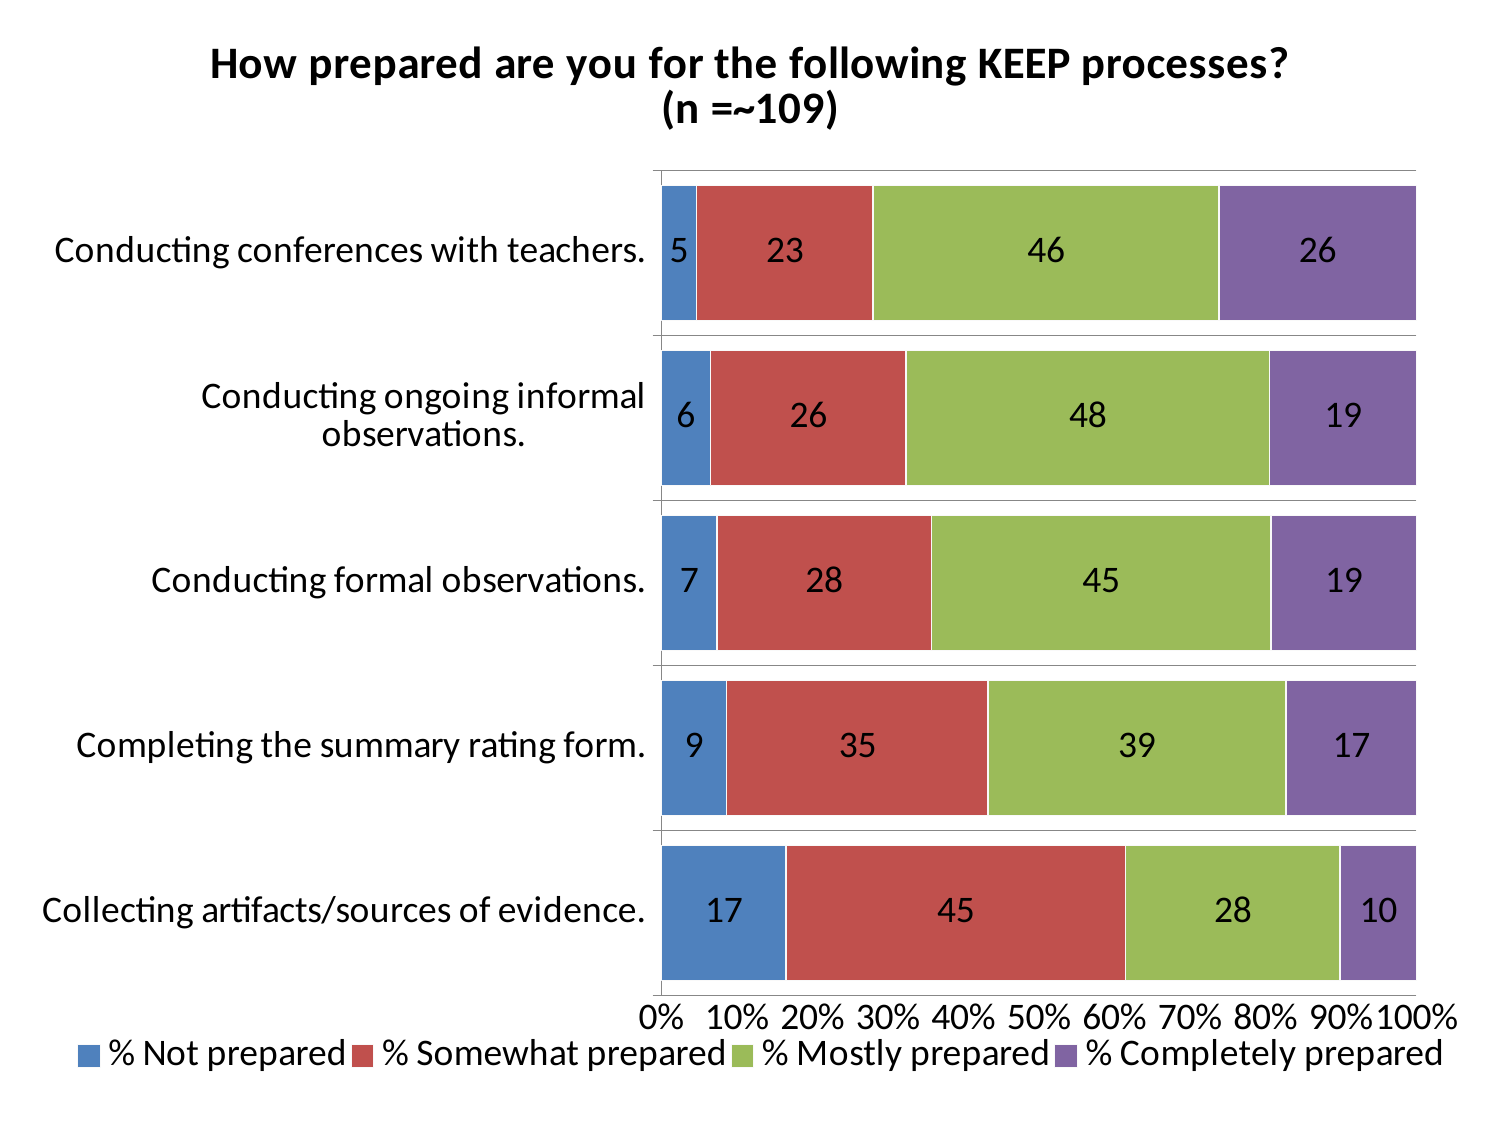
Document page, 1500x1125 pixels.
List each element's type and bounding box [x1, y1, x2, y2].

chart [12, 0, 1488, 1125]
